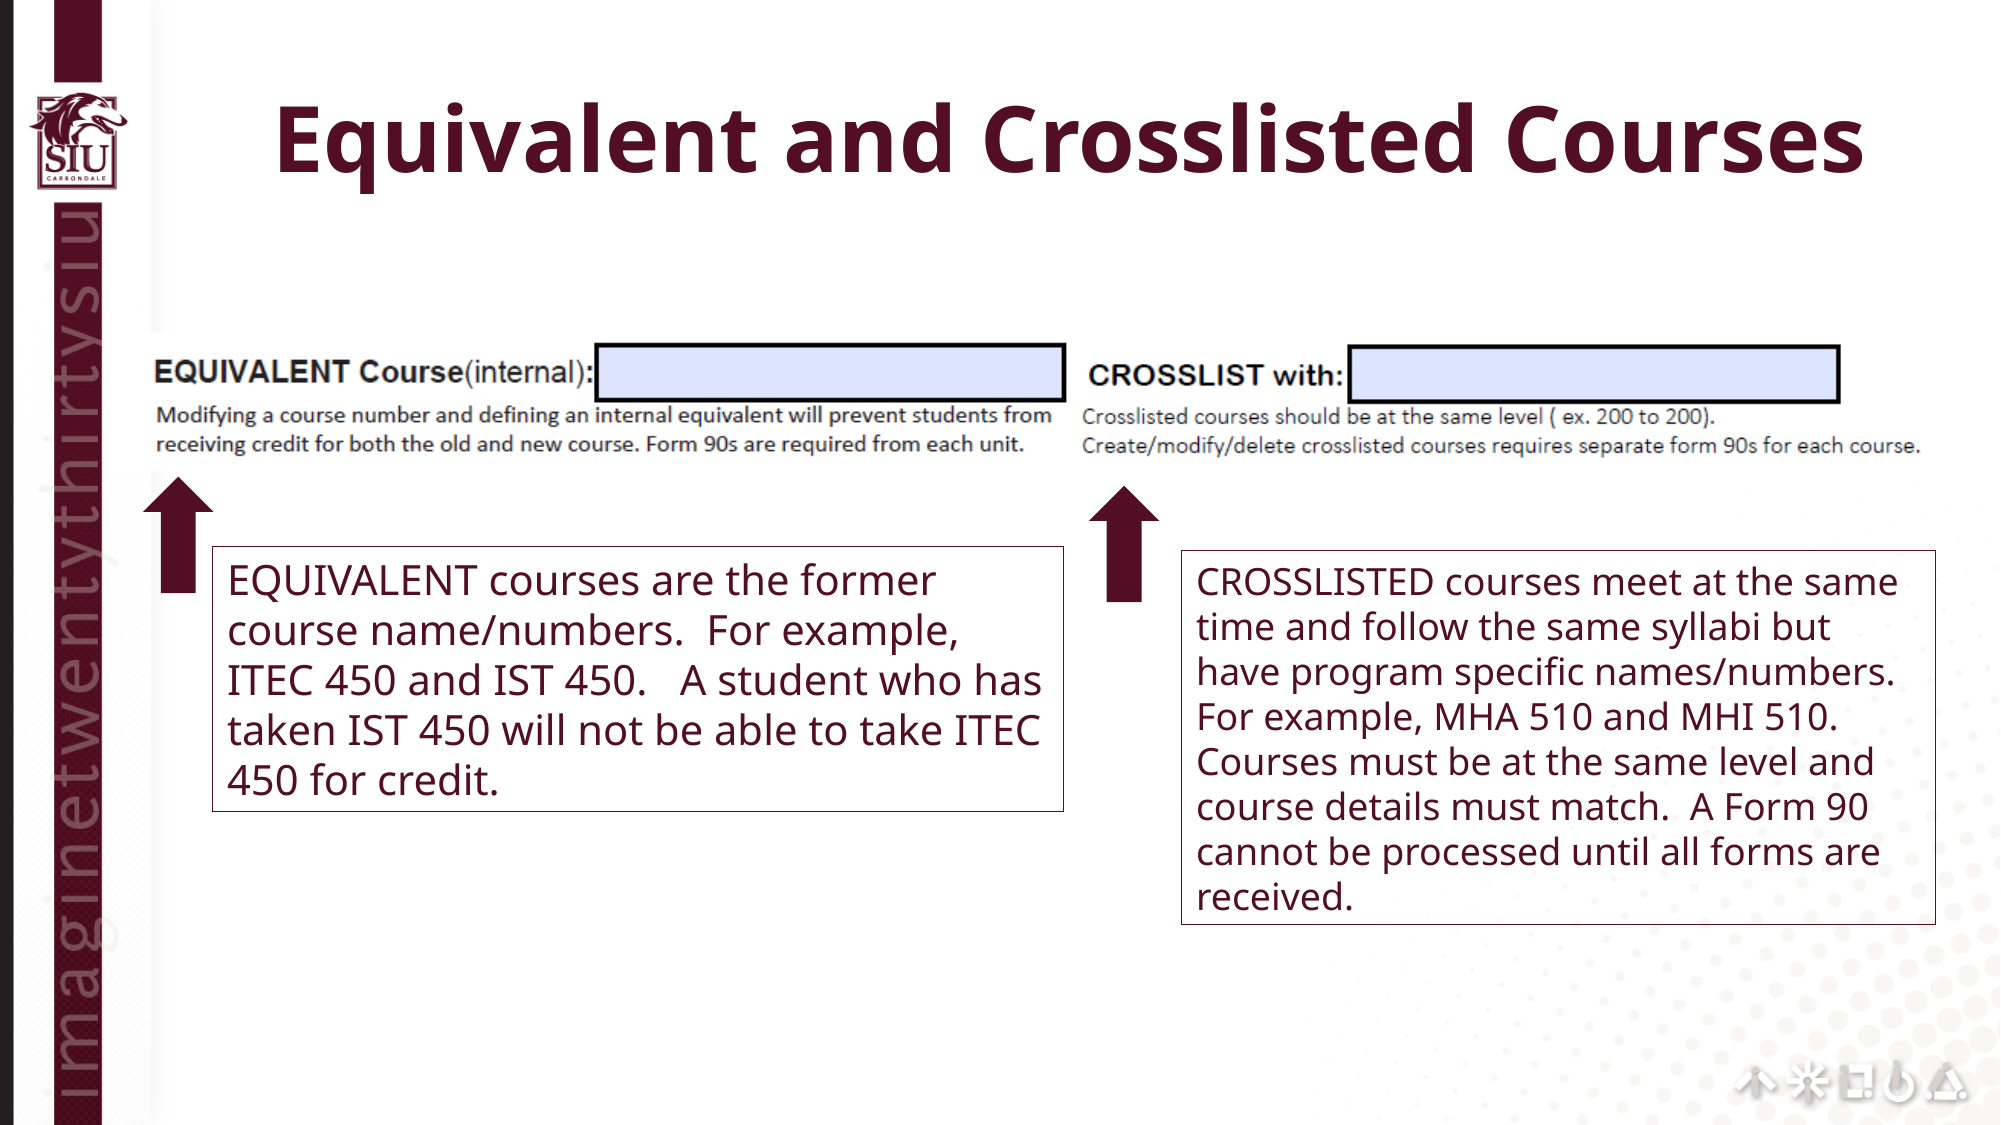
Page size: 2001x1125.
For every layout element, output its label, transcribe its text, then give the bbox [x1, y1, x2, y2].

text_box EQUIVALENT courses are the former course name/numbers. For example, ITEC 450 and IST 450. A student who has taken IST 450 will not be able to take ITEC 450 for credit. [212, 546, 1064, 812]
picture [0, 0, 2001, 1125]
text_box CROSSLISTED courses meet at the same time and follow the same syllabi but have program specific names/numbers. For example, MHA 510 and MHI 510. Courses must be at the same level and course details must match. A Form 90 cannot be processed until all forms are received. [1181, 550, 1936, 925]
text_box [1088, 485, 1160, 603]
text_box [142, 476, 214, 594]
title Equivalent and Crosslisted Courses [198, 59, 1942, 225]
